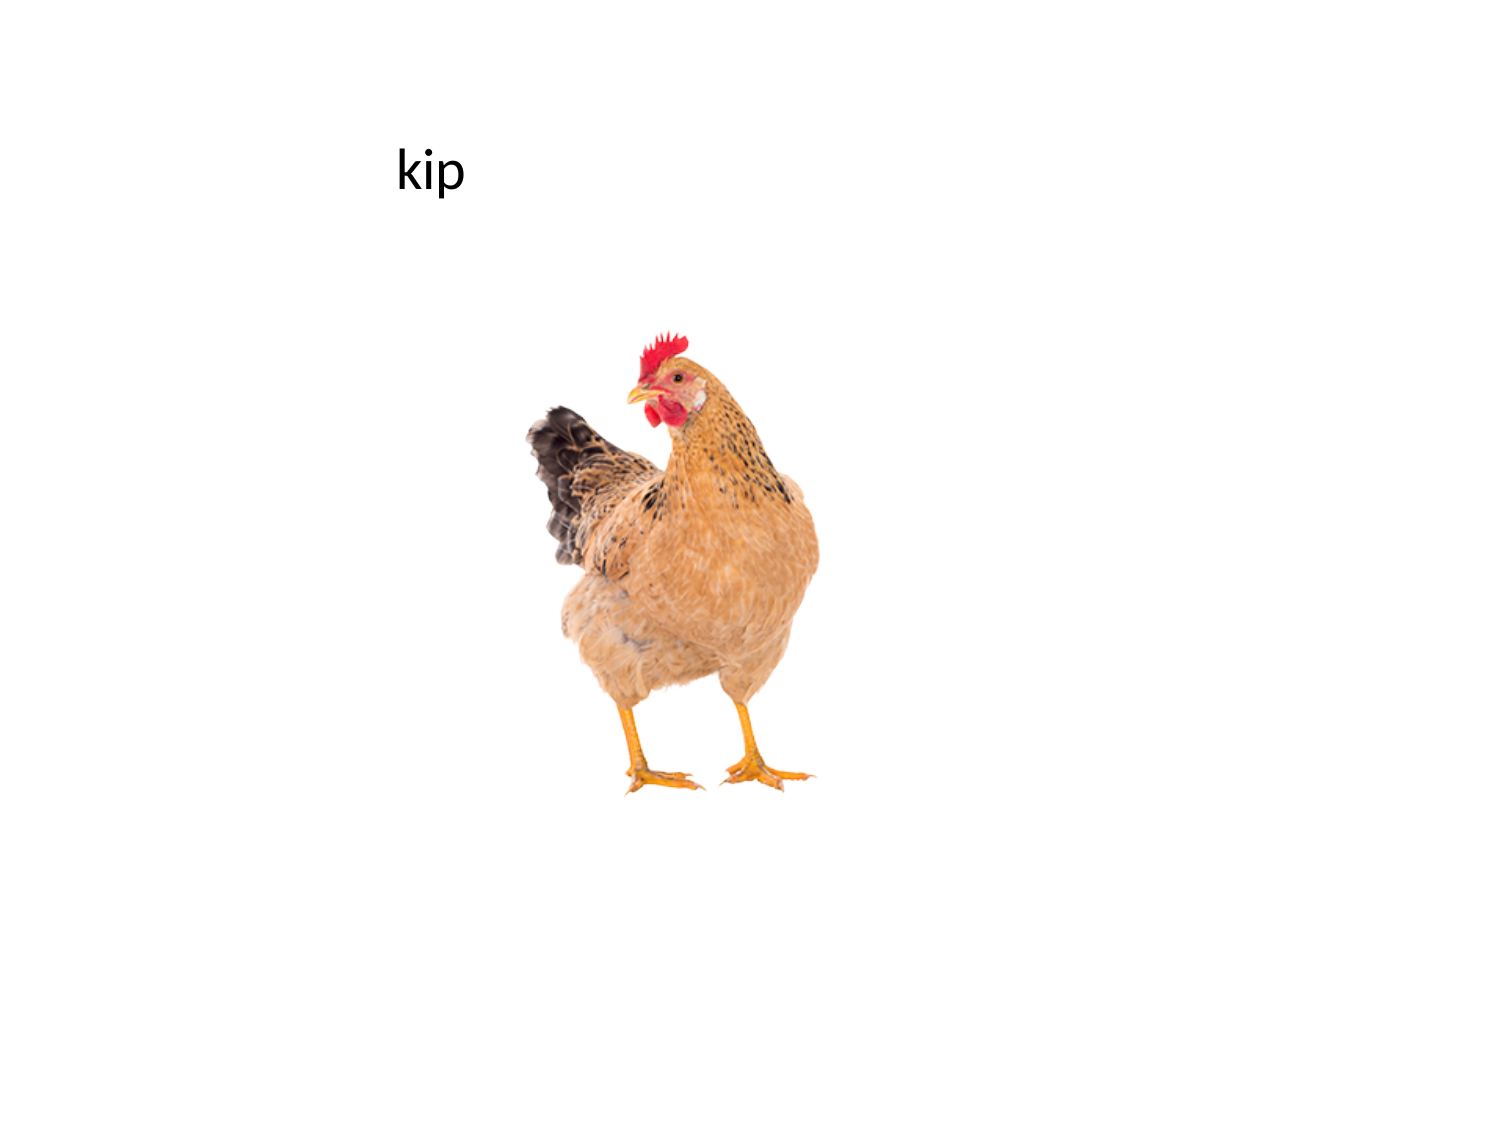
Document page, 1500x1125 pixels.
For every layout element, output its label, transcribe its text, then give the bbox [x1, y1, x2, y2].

picture [524, 328, 822, 797]
text_box 1 mol kippen: 10 maal de massa van de maan [194, 124, 1500, 419]
